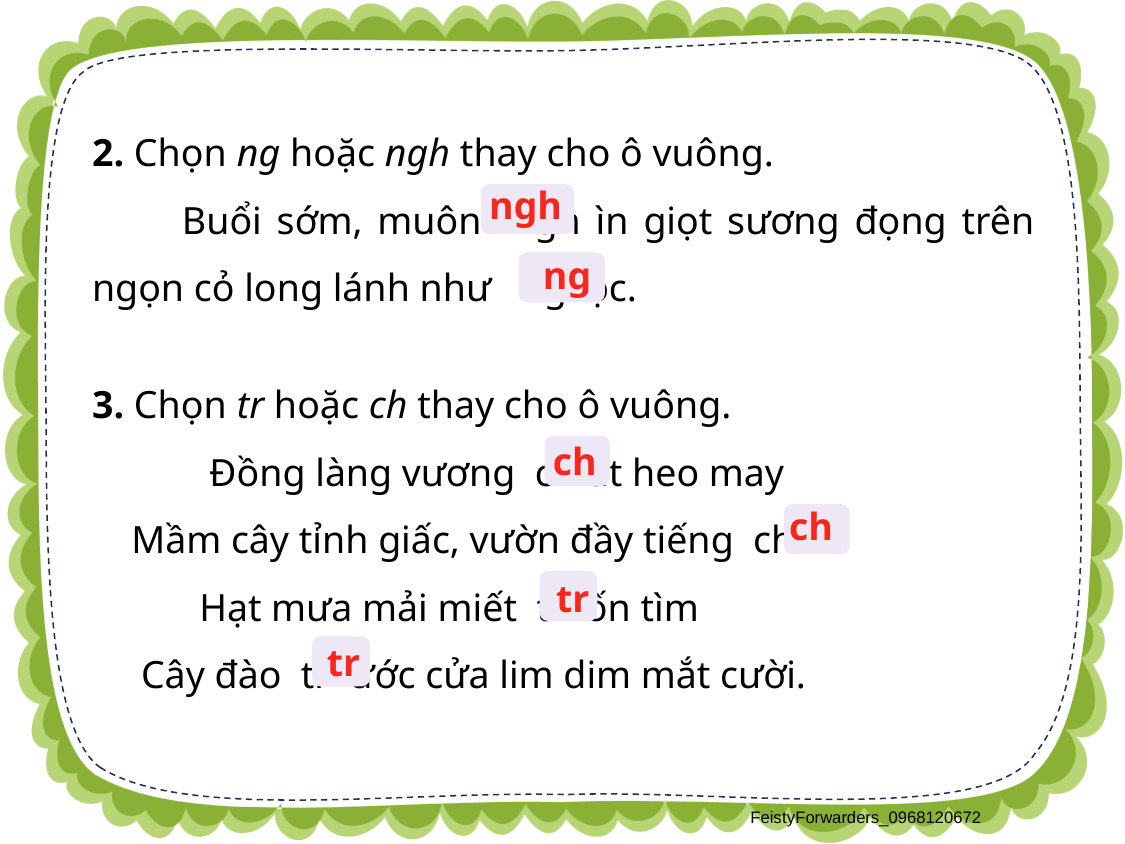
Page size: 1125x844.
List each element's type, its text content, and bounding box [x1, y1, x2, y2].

text_box [537, 571, 541, 621]
text_box tr [541, 567, 633, 627]
picture [0, 0, 1125, 844]
text_box [516, 250, 528, 305]
text_box tr [312, 631, 404, 691]
text_box 2. Chọn ng hoặc ngh thay cho ô vuông. Buổi sớm, muôn ngh ìn giọt sương đọng trên ngọn cỏ long lánh như ng ọc. [77, 99, 1050, 317]
text_box ng [528, 244, 620, 305]
text_box ch [774, 495, 860, 555]
text_box 3. Chọn tr hoặc ch thay cho ô vuông. Đồng làng vương ch út heo may Mầm cây tỉnh giấc, vườn đầy tiếng ch im Hạt mưa mải miết tr ốn tìm Cây đào tr ước cửa lim dim mắt cười. [77, 351, 1050, 704]
text_box ch [538, 430, 619, 491]
text_box ngh [474, 175, 591, 235]
